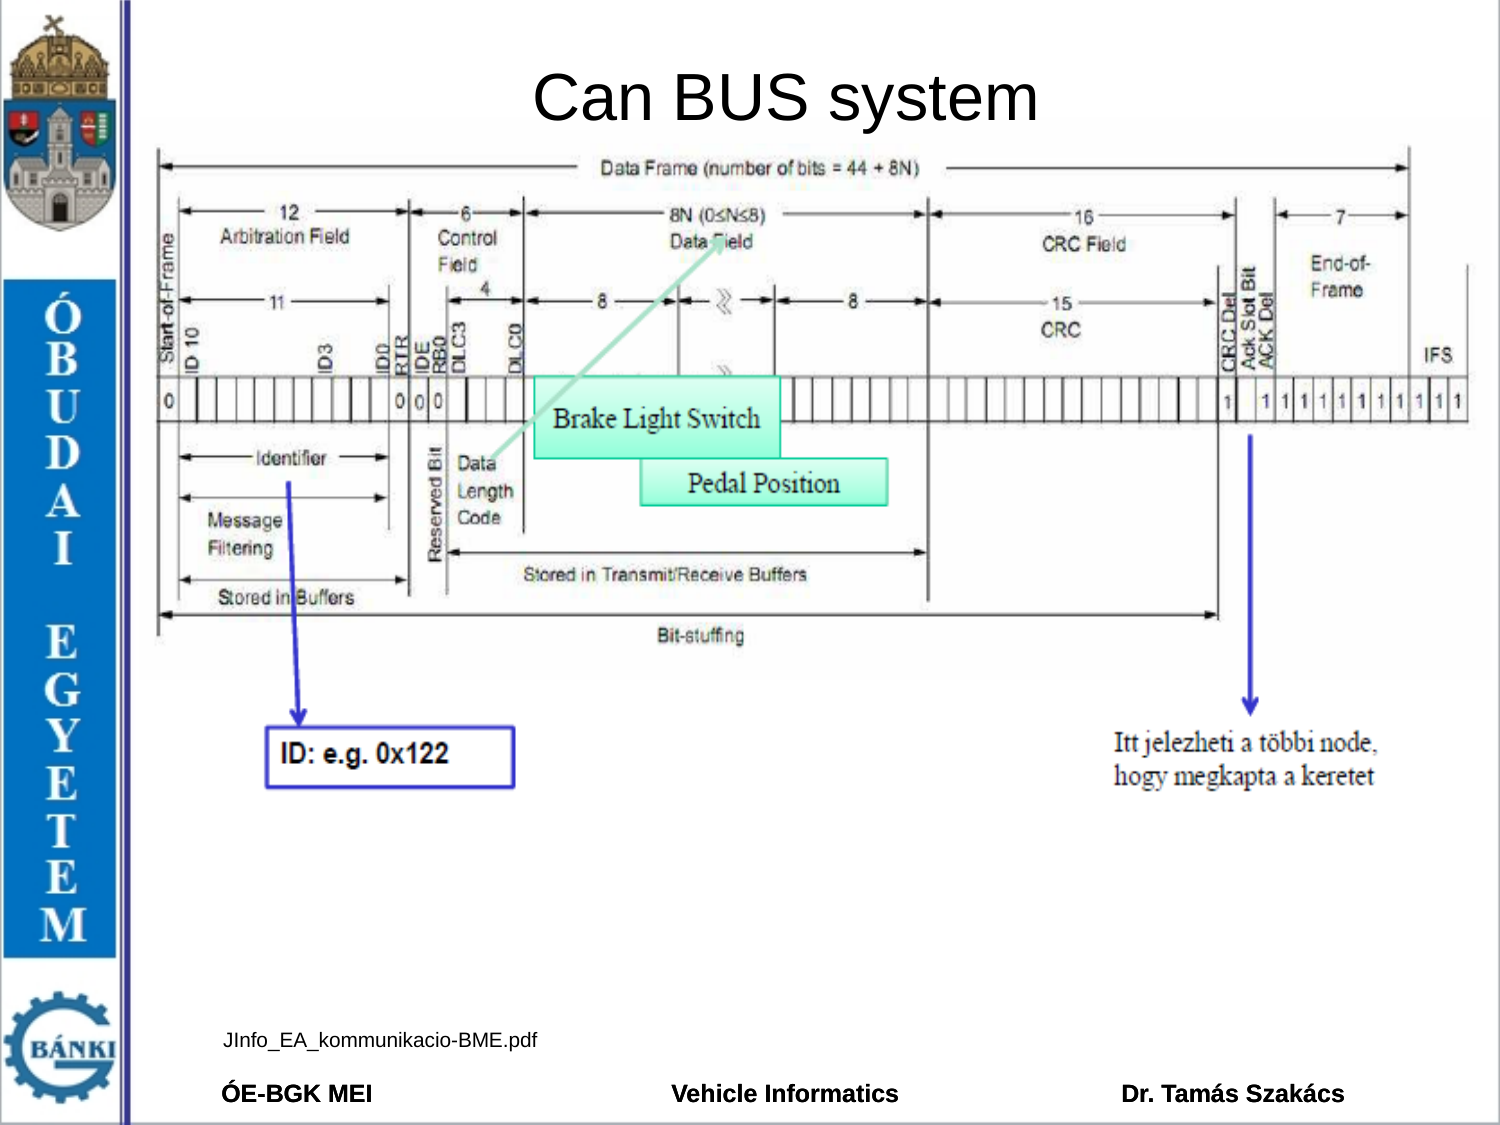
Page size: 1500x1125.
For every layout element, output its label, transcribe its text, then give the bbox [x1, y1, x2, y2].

title Can BUS system [171, 37, 1402, 91]
picture [0, 0, 1500, 1125]
text_box JInfo_EA_kommunikacio-BME.pdf [208, 1019, 553, 1059]
text_box ÓE-BGK MEI Vehicle Informatics Dr. Tamás Szakács [206, 1070, 1436, 1115]
